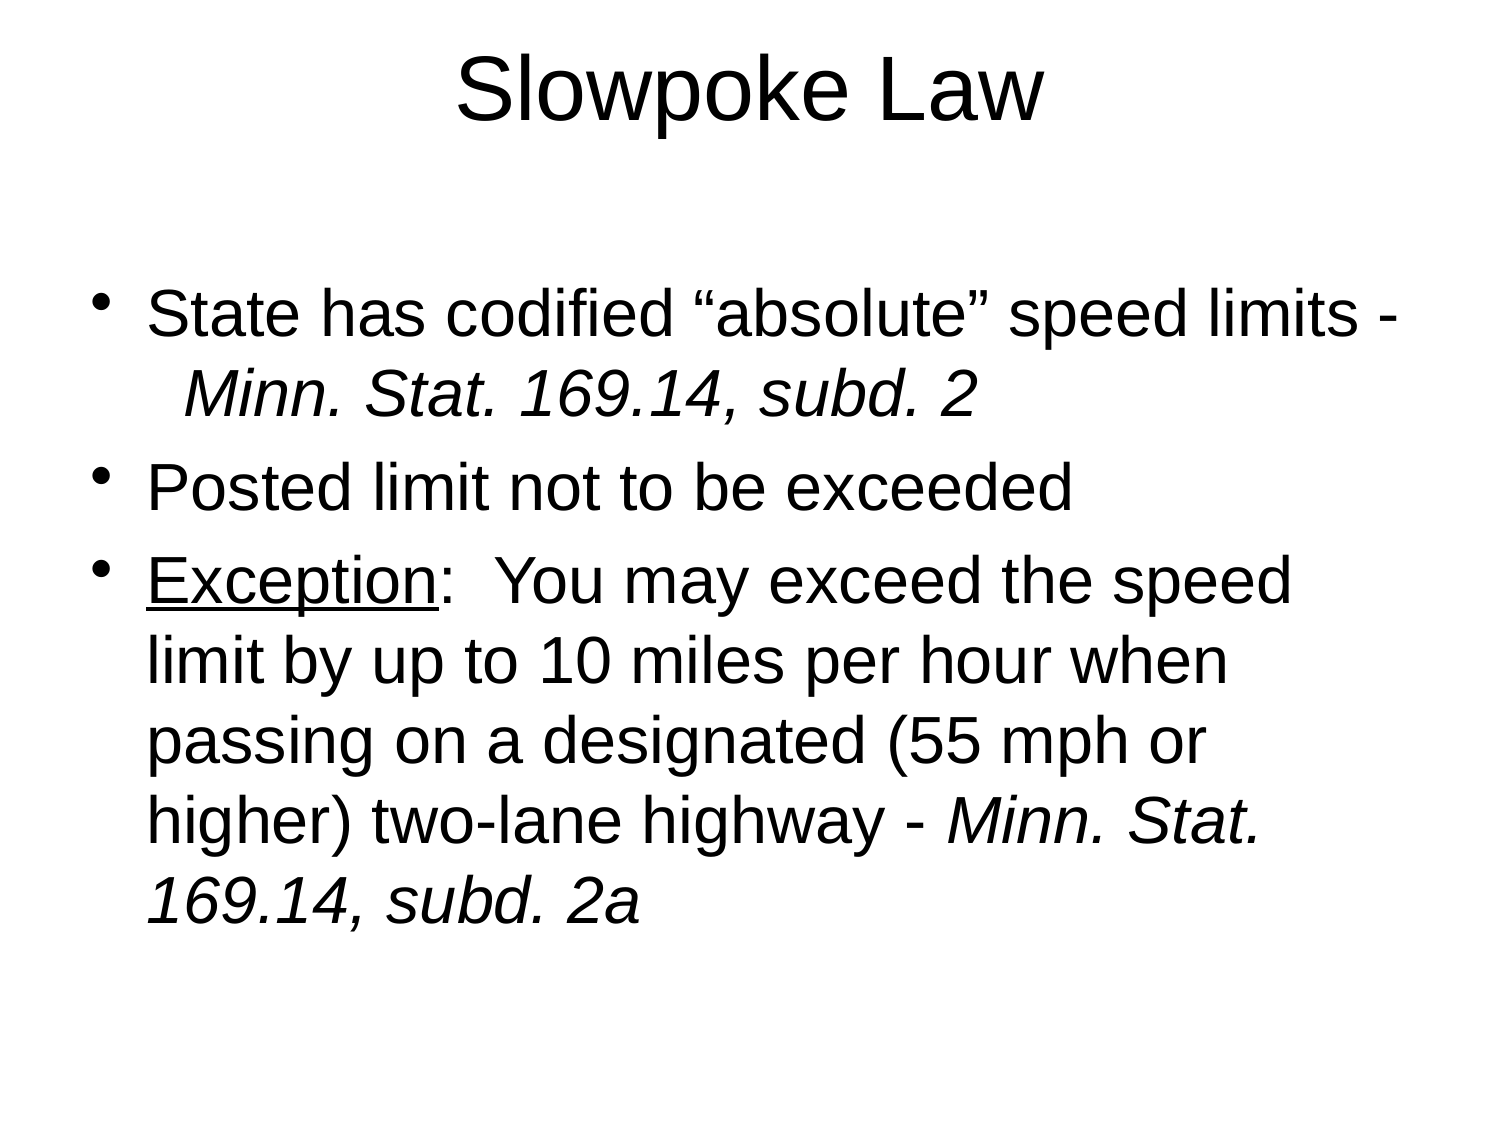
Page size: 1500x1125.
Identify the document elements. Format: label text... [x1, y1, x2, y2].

title Slowpoke Law [74, 44, 1426, 233]
list State has codified “absolute” speed limits - Minn. Stat. 169.14, subd. 2 Posted limit not to be exceeded Exception: You may exceed the speed limit by up to 10 miles per hour when passing on a designated (55 mph or higher) two-lane highway - Minn. Stat. 169.14, subd. 2a [74, 262, 1426, 1006]
